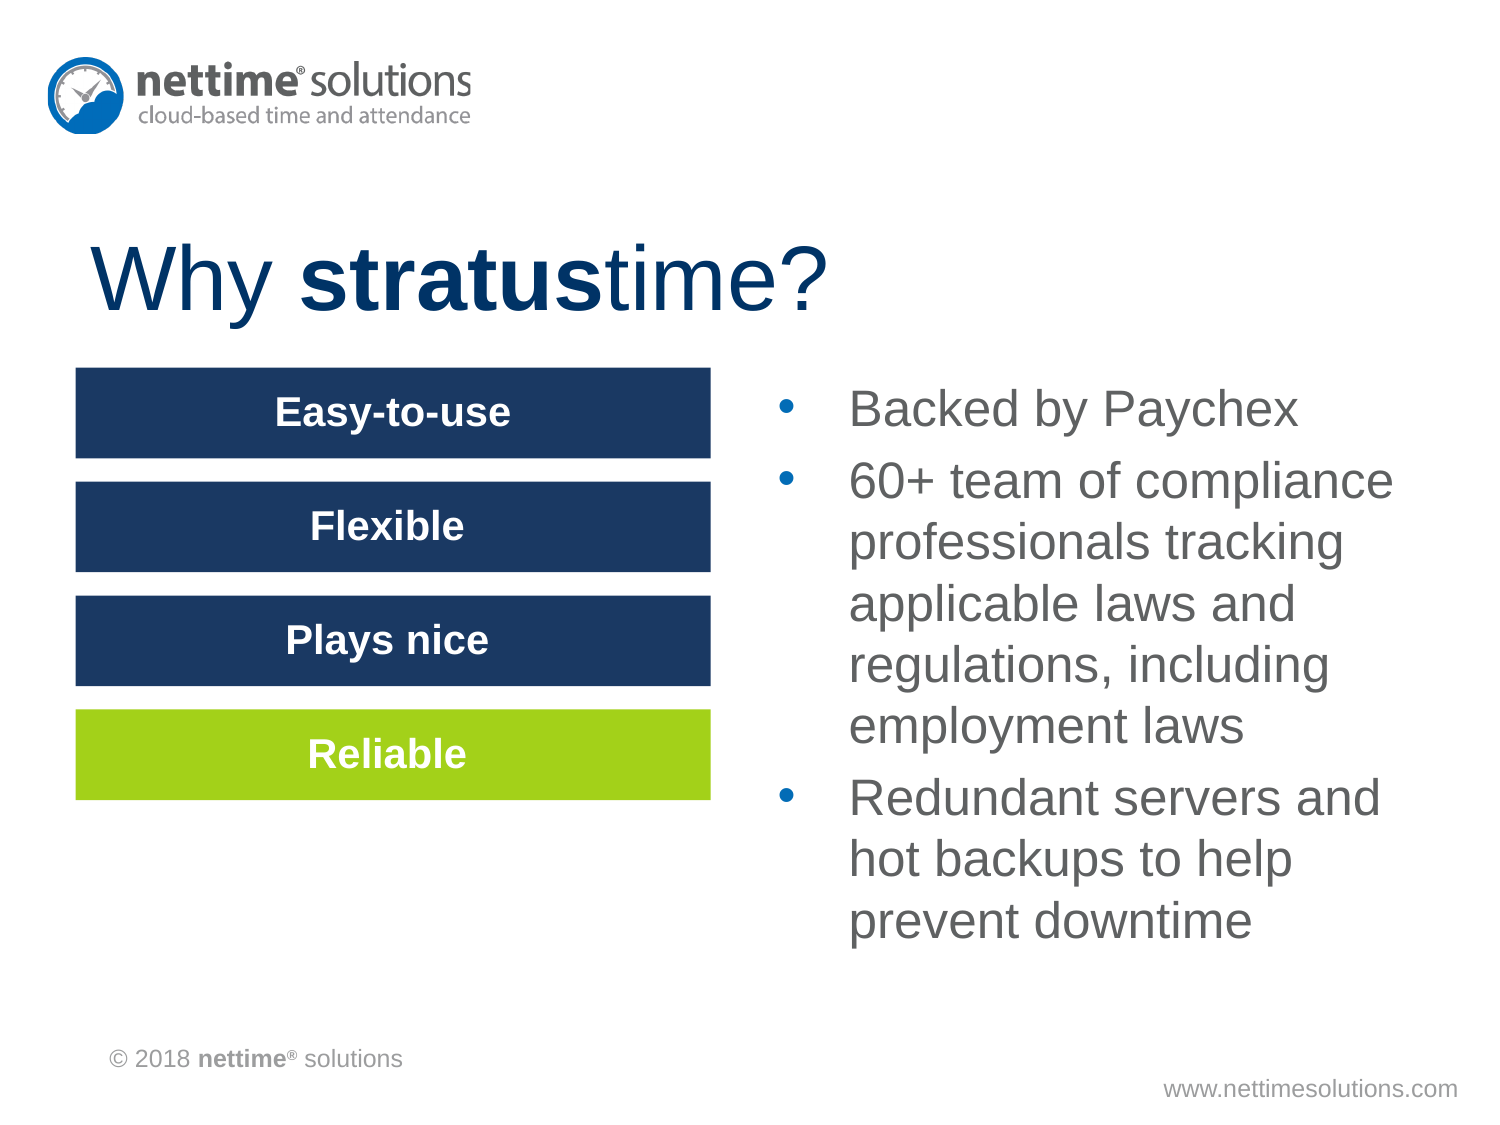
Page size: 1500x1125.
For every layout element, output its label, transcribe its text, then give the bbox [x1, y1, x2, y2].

title Why stratustime? [75, 180, 1425, 368]
text_box Reliable [75, 709, 711, 801]
text_box Flexible [75, 481, 711, 573]
text_box Easy-to-use [75, 368, 711, 459]
list Backed by Paychex 60+ team of compliance professionals tracking applicable laws and regulations, including employment laws Redundant servers and hot backups to help prevent downtime [762, 368, 1425, 969]
text_box Plays nice [75, 595, 711, 687]
